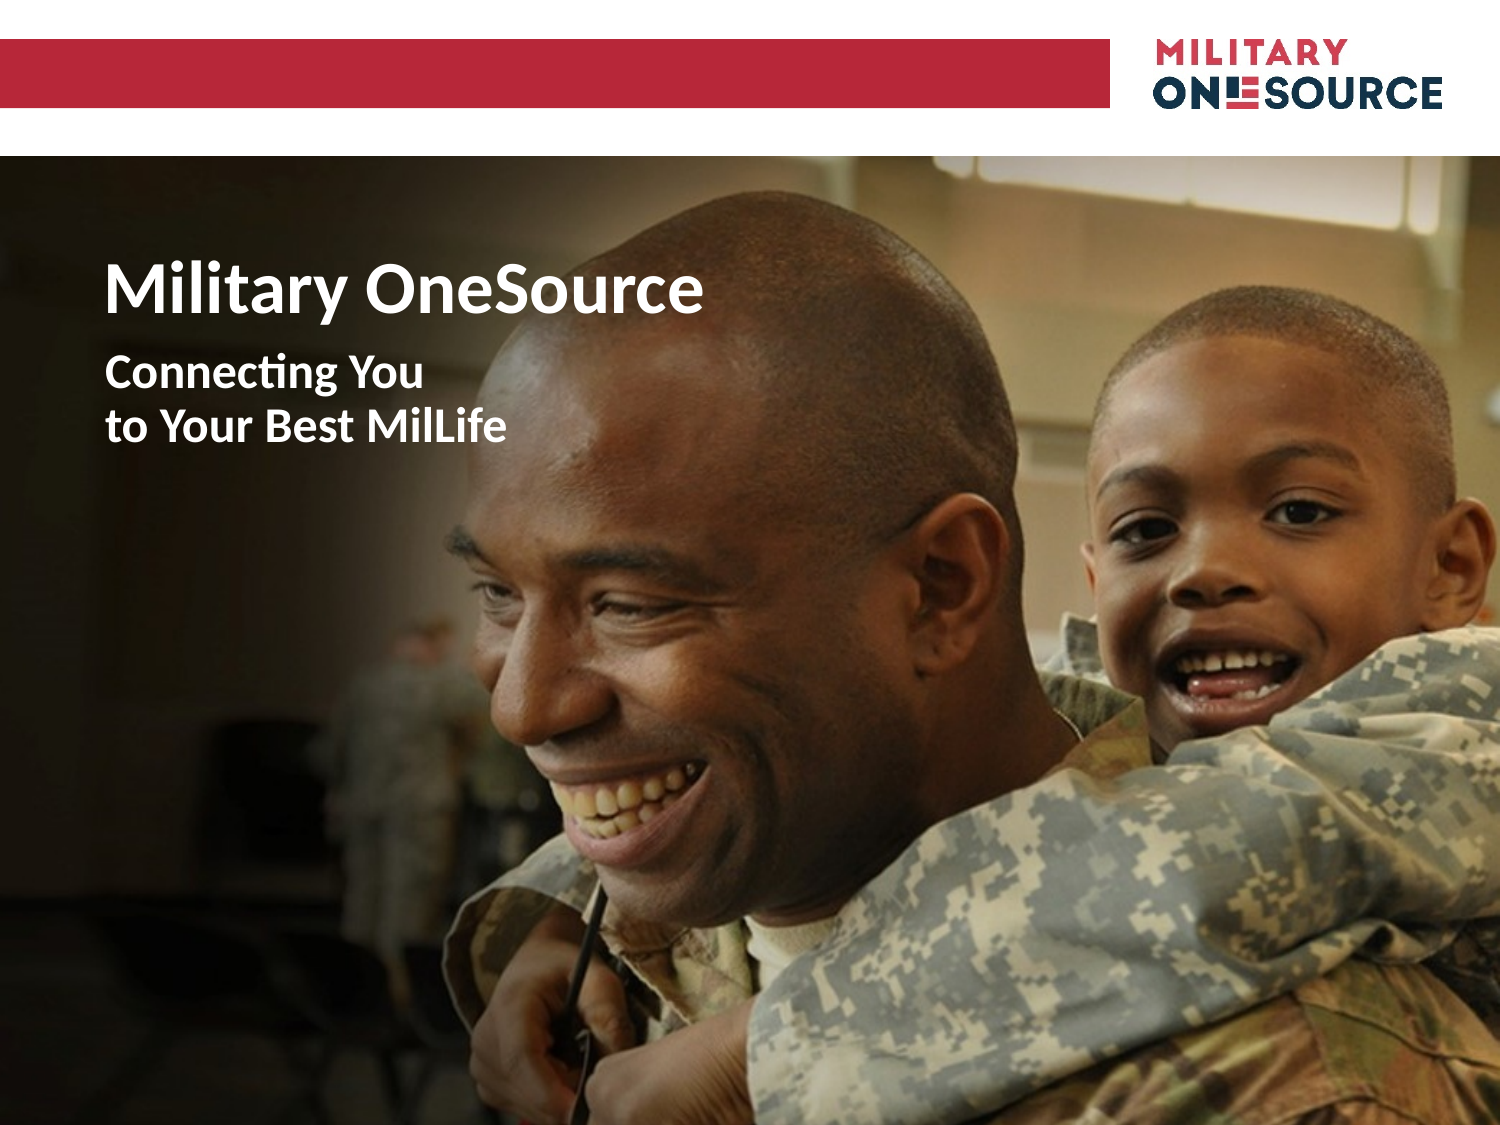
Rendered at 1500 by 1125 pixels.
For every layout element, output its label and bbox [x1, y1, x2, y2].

picture [1153, 39, 1442, 109]
picture [0, 156, 1500, 1125]
